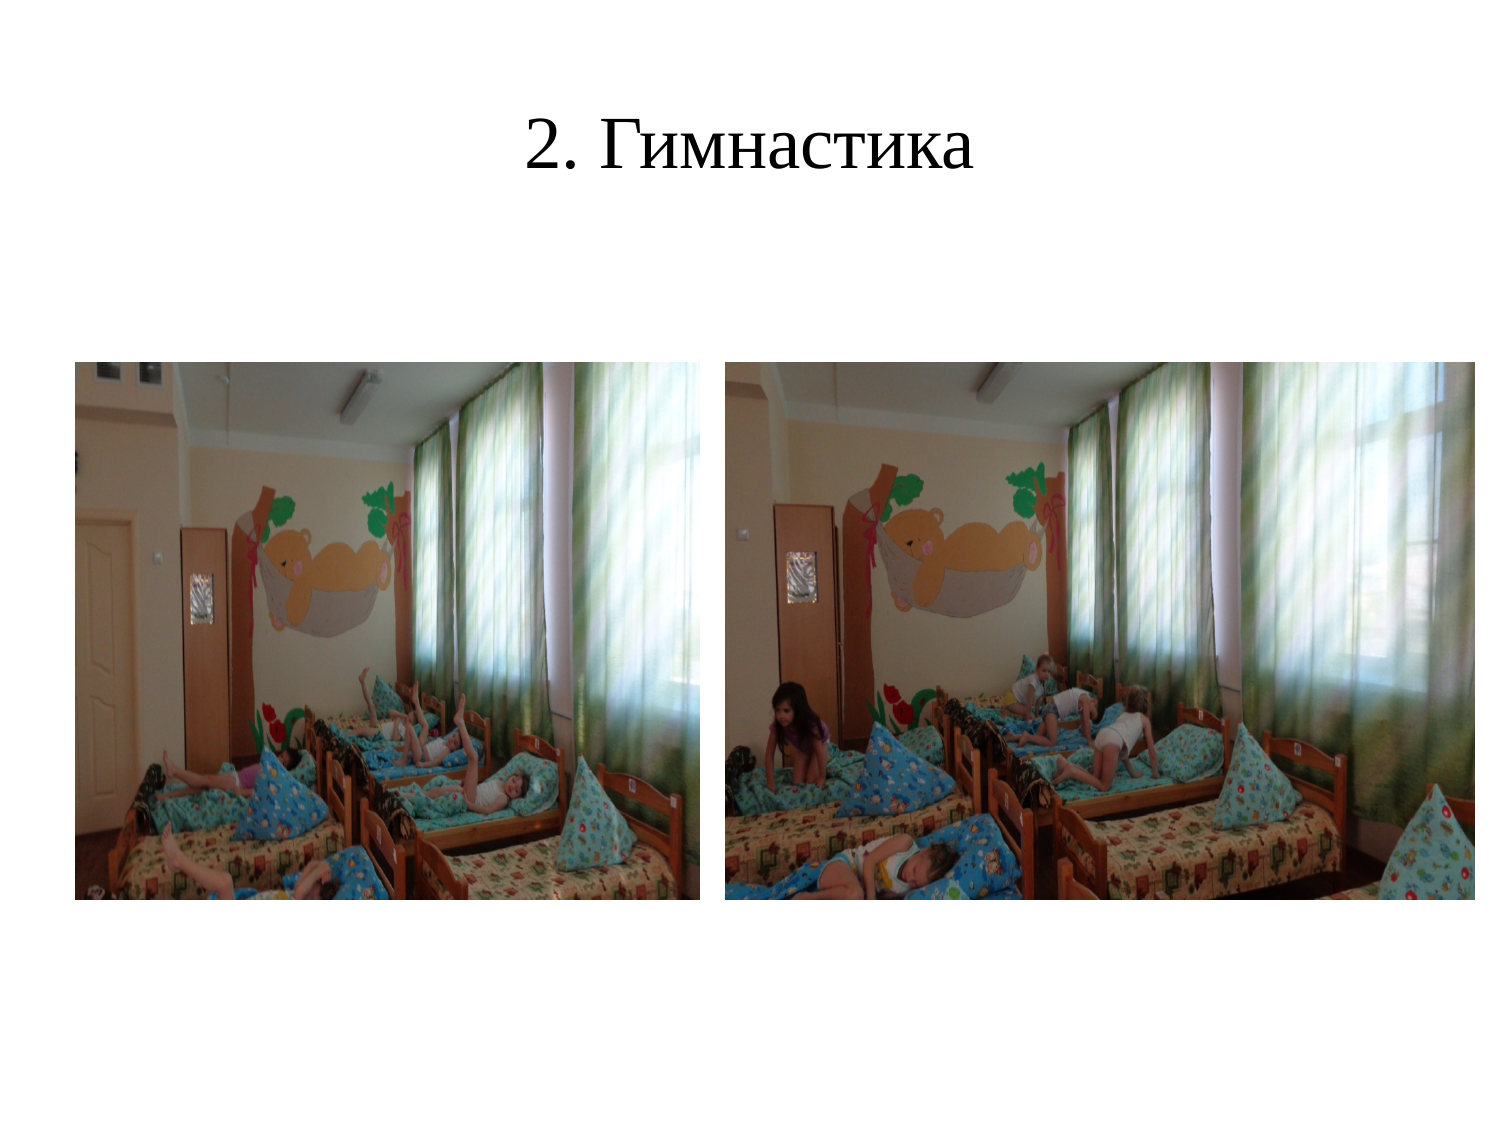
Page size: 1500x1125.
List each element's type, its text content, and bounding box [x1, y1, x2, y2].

picture [74, 362, 701, 901]
picture [724, 362, 1476, 901]
title 2. Гимнастика [75, 45, 1425, 233]
